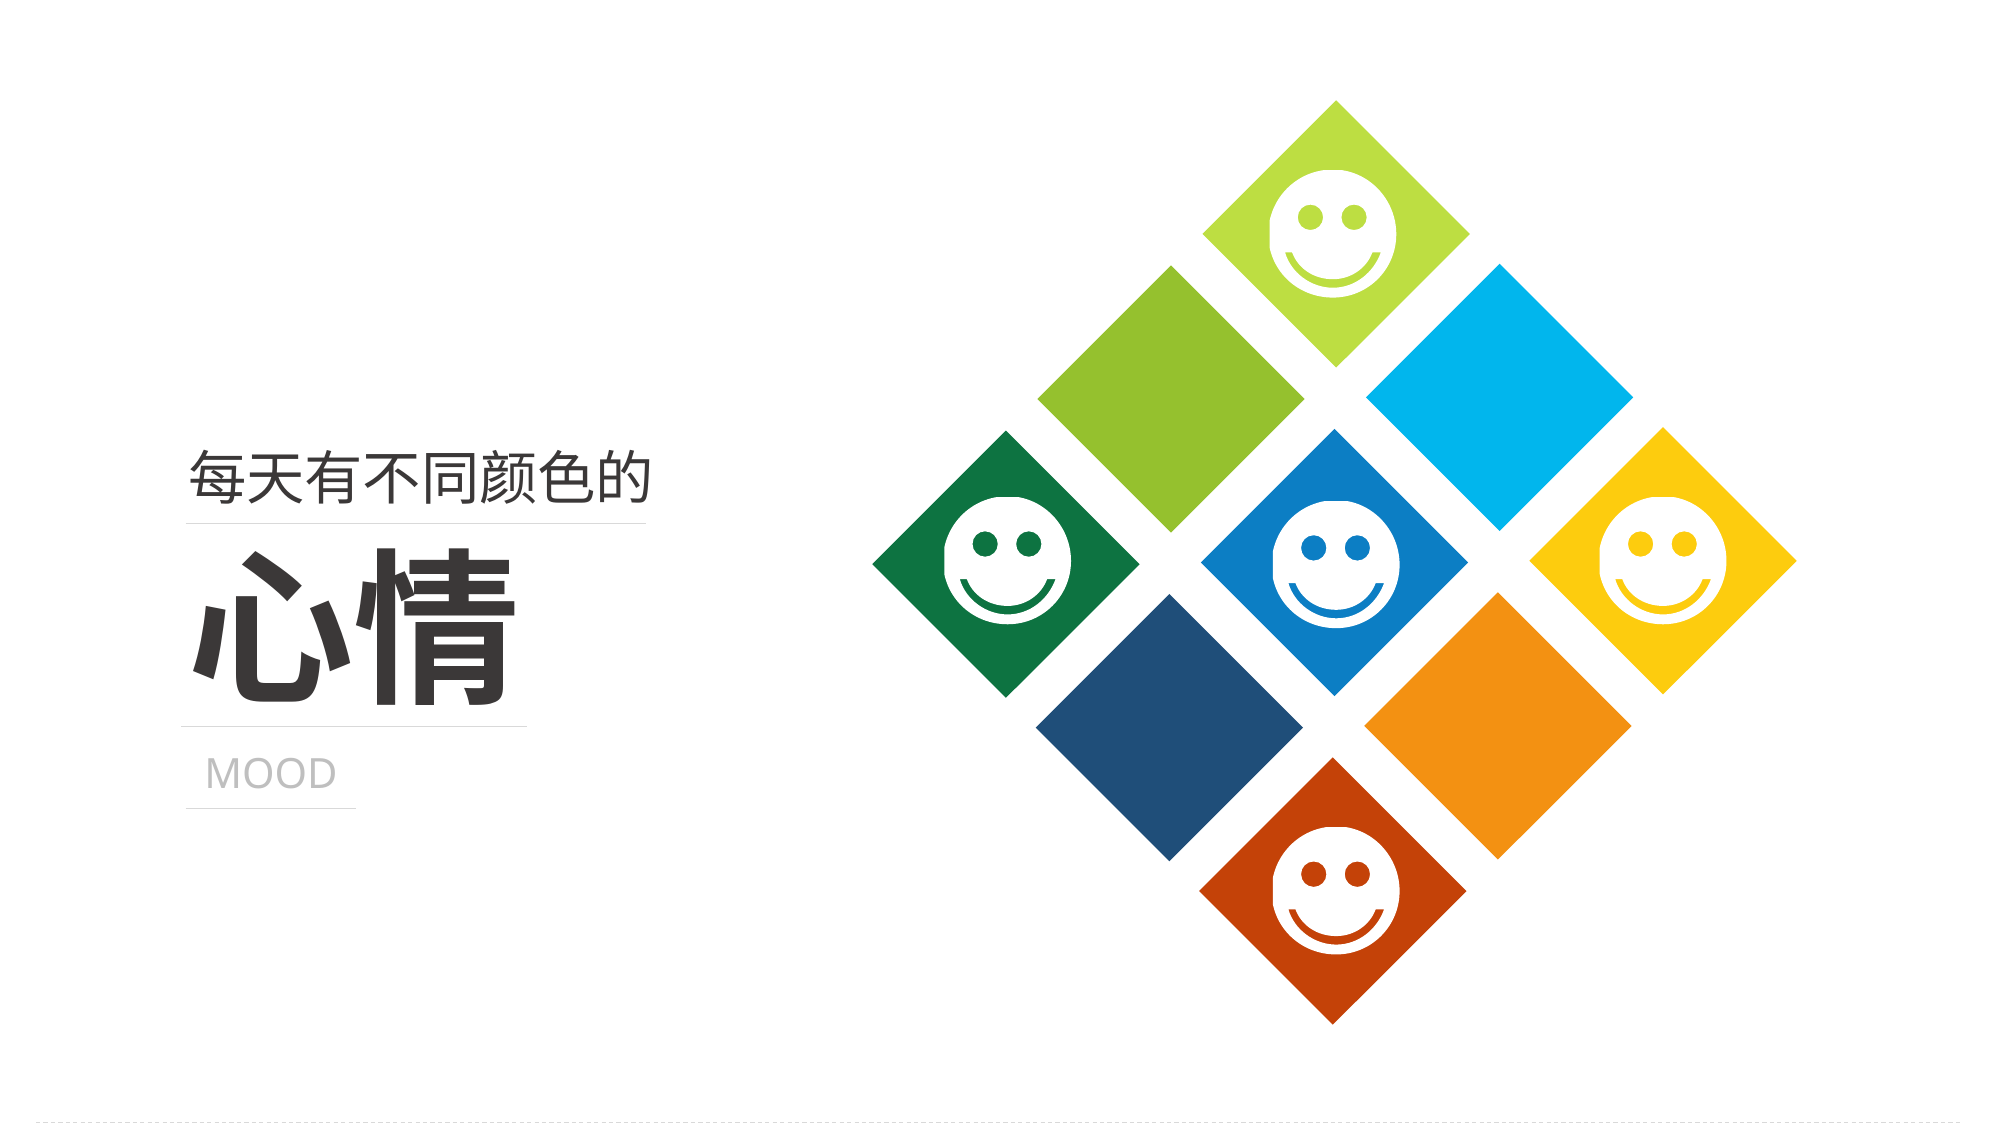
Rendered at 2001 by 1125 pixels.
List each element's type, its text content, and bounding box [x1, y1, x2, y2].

text_box MOOD [189, 739, 353, 805]
picture [1272, 827, 1400, 955]
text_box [1006, 236, 1663, 889]
text_box 心情 [172, 515, 536, 731]
picture [944, 497, 1072, 625]
picture [1272, 501, 1400, 629]
picture [1599, 497, 1727, 625]
picture [1269, 170, 1397, 298]
text_box 每天有不同颜色的 [173, 434, 670, 519]
